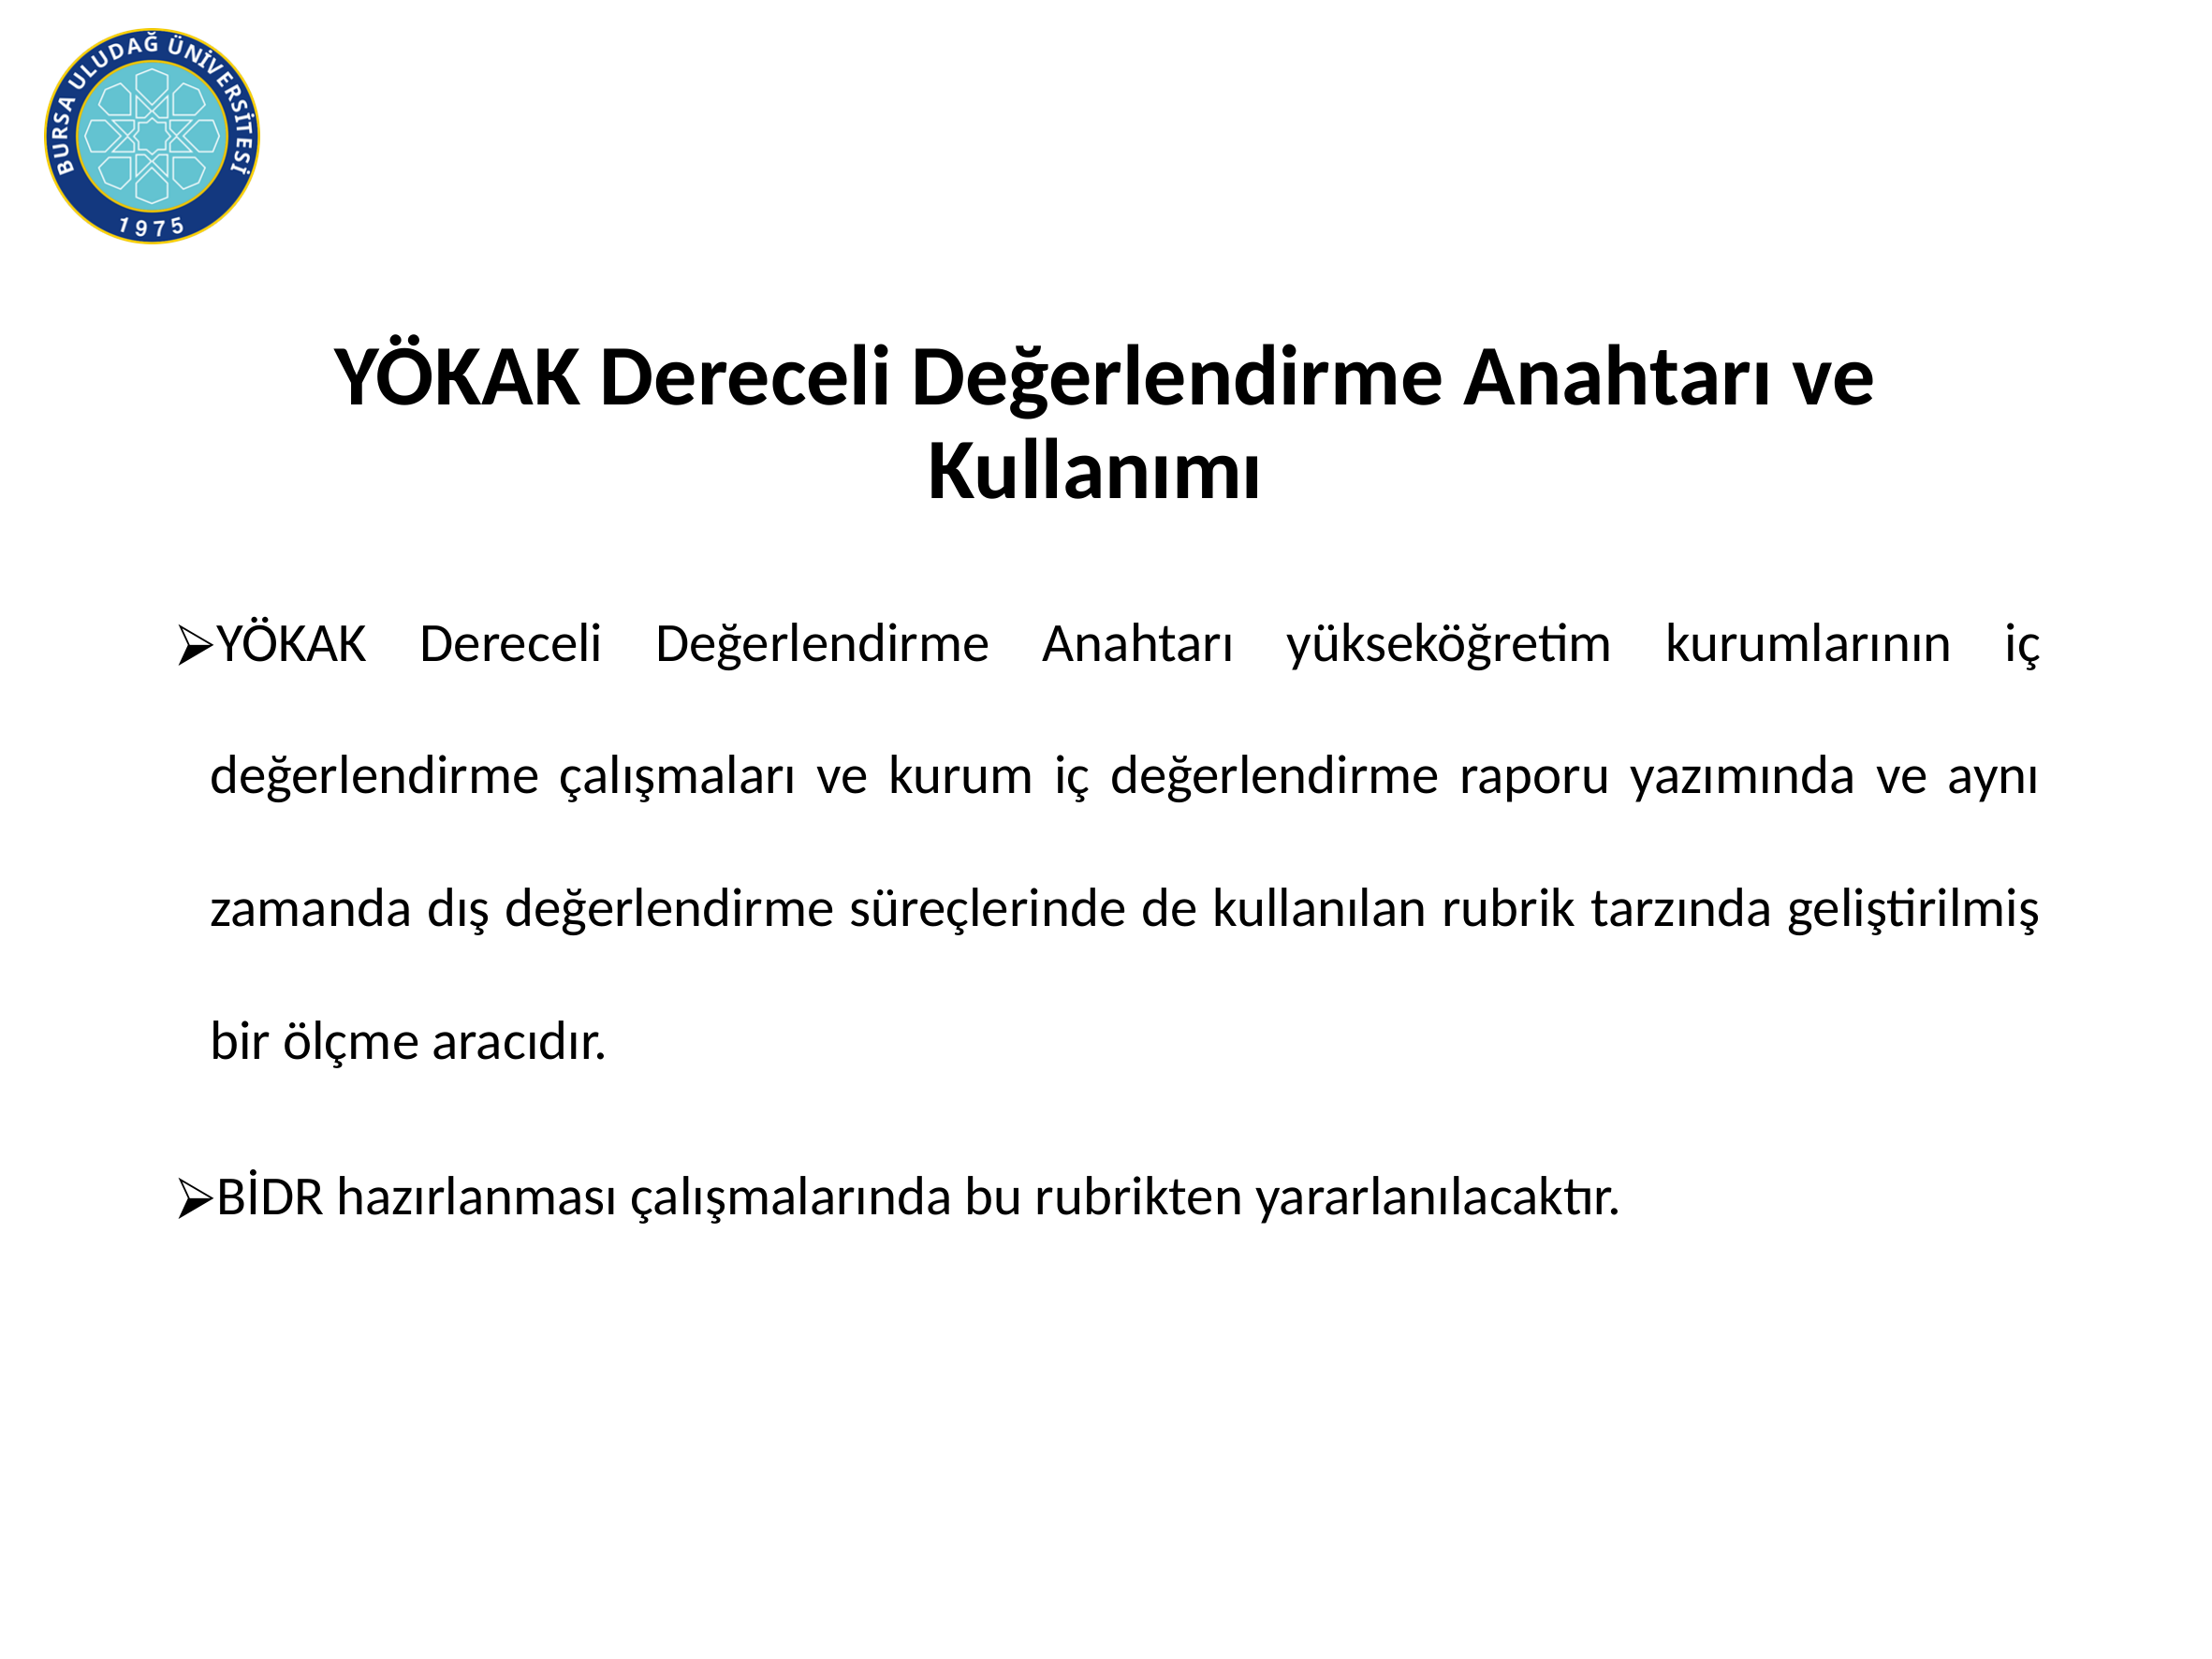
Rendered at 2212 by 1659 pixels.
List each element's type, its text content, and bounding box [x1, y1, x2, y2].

list YÖKAK Dereceli Değerlendirme Anahtarı ve Kullanımı YÖKAK Dereceli Değerlendirme Anahtarı yükseköğretim kurumlarının iç değerlendirme çalışmaları ve kurum iç değerlendirme raporu yazımında ve aynı zamanda dış değerlendirme süreçlerinde de kullanılan rubrik tarzında geliştirilmiş bir ölçme aracıdır. BİDR hazırlanması çalışmalarında bu rubrikten yararlanılacaktır. [152, 322, 2059, 1329]
picture [44, 28, 260, 244]
